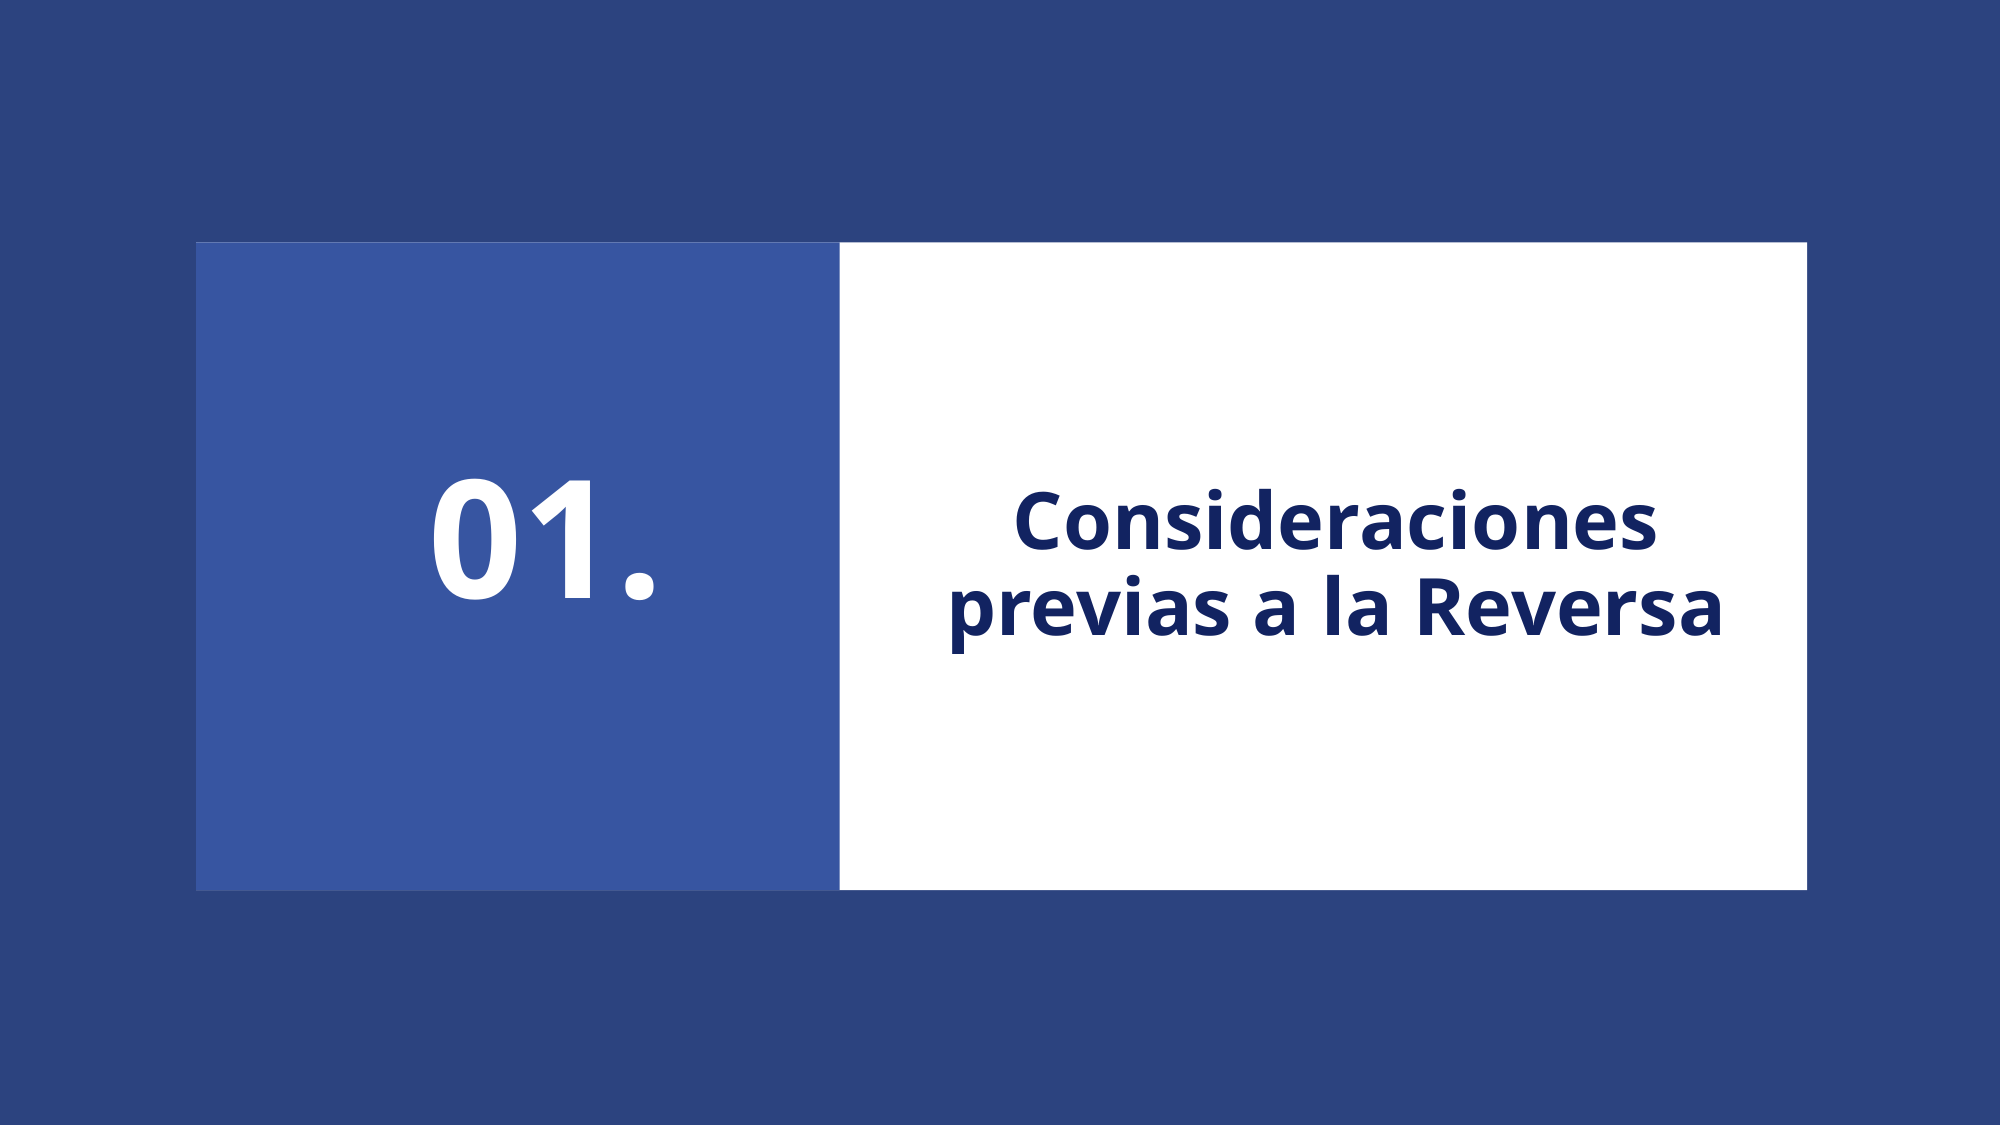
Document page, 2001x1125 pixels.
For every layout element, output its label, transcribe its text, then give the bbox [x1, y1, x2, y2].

list Consideraciones previas a la Reversa [904, 443, 1743, 690]
title 01. [321, 422, 679, 669]
